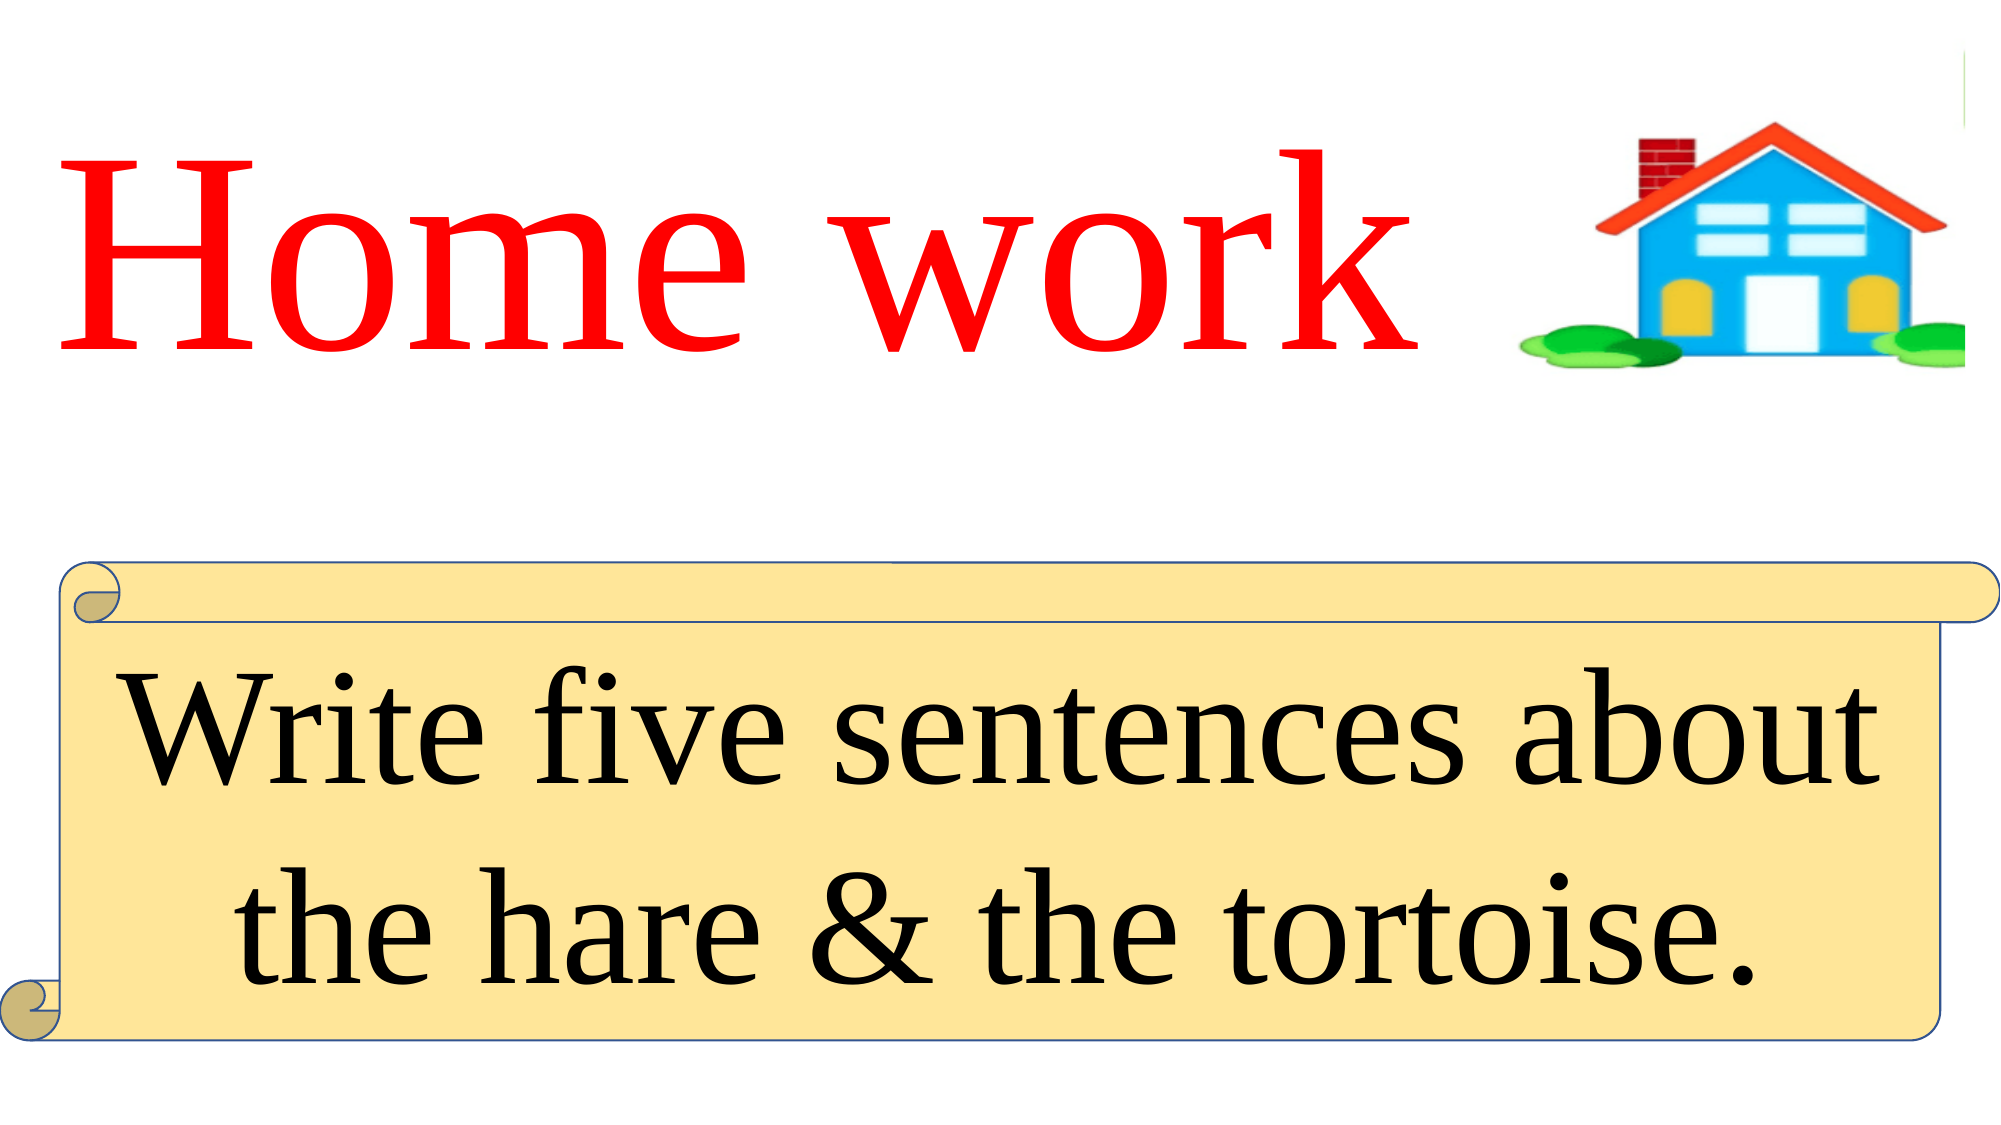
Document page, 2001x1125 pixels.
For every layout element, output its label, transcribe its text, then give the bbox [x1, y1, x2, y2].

text_box Write five sentences about the hare & the tortoise. [0, 561, 2000, 1042]
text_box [31, 9, 1966, 419]
